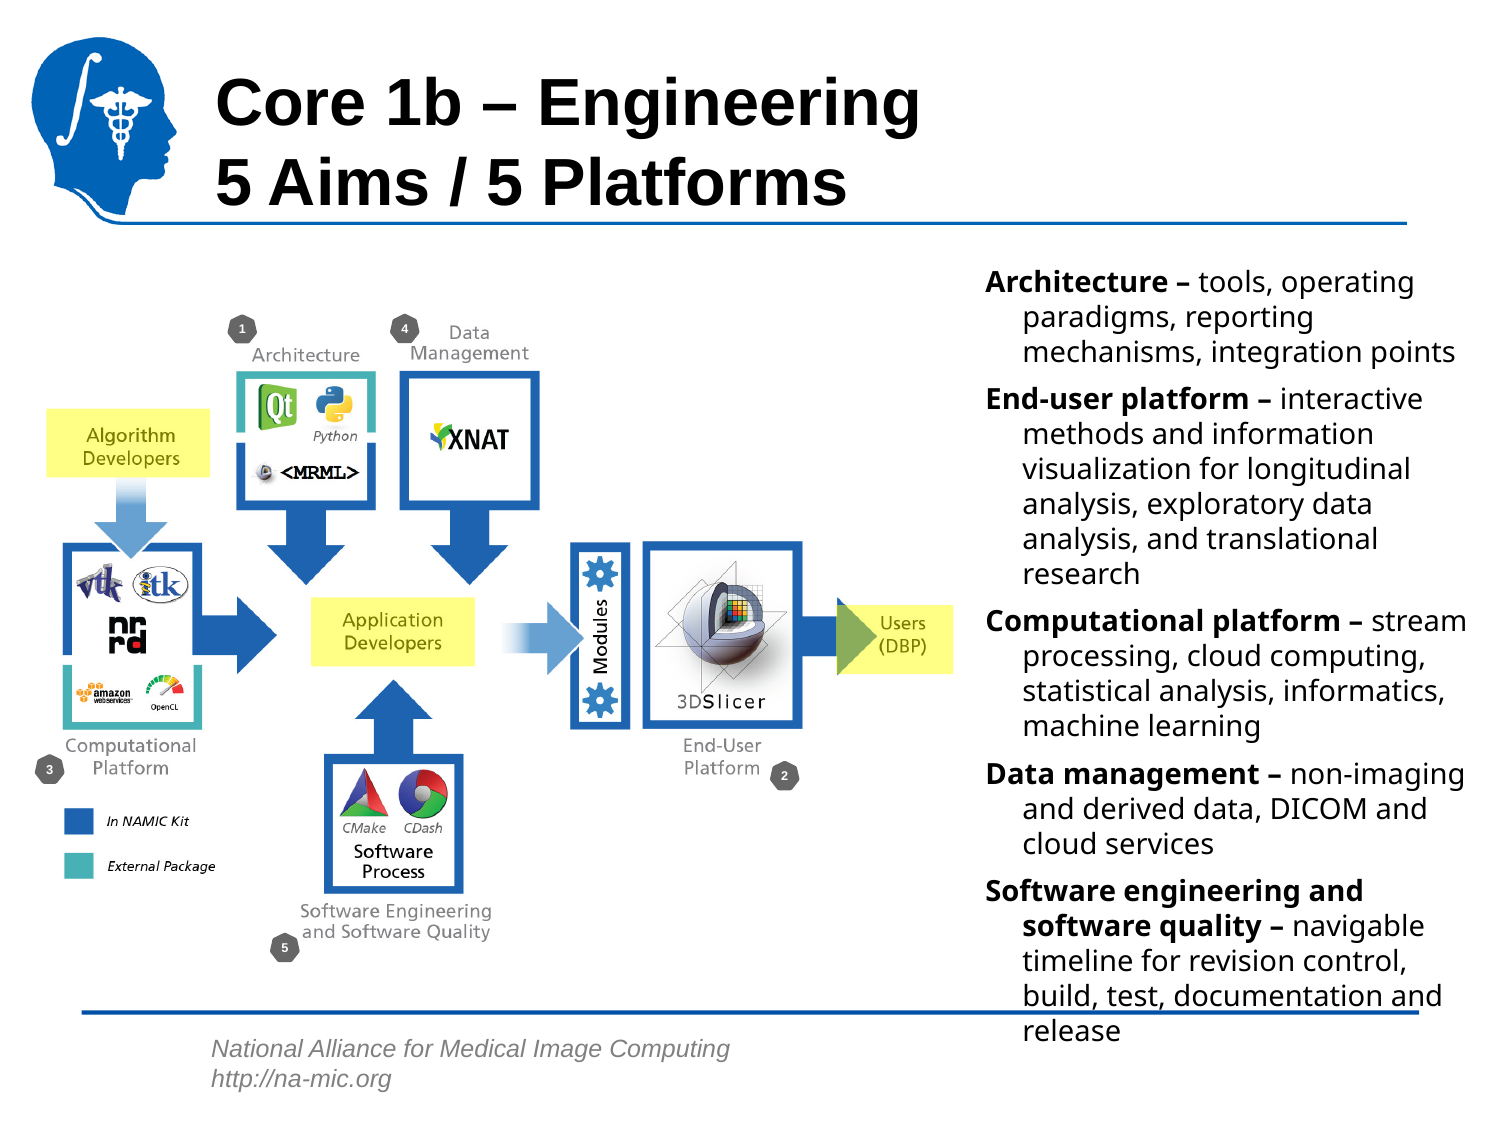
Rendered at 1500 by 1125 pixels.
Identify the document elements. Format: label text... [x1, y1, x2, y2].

text_box Architecture – tools, operating paradigms, reporting mechanisms, integration points End-user platform – interactive methods and information visualization for longitudinal analysis, exploratory data analysis, and translational research Computational platform – stream processing, cloud computing, statistical analysis, informatics, machine learning Data management – non-imaging and derived data, DICOM and cloud services Software engineering and software quality – navigable timeline for revision control, build, test, documentation and release [970, 255, 1500, 1055]
title Core 1b – Engineering 5 Aims / 5 Platforms [199, 44, 1388, 233]
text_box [36, 277, 946, 961]
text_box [46, 408, 954, 675]
picture [31, 37, 1407, 225]
